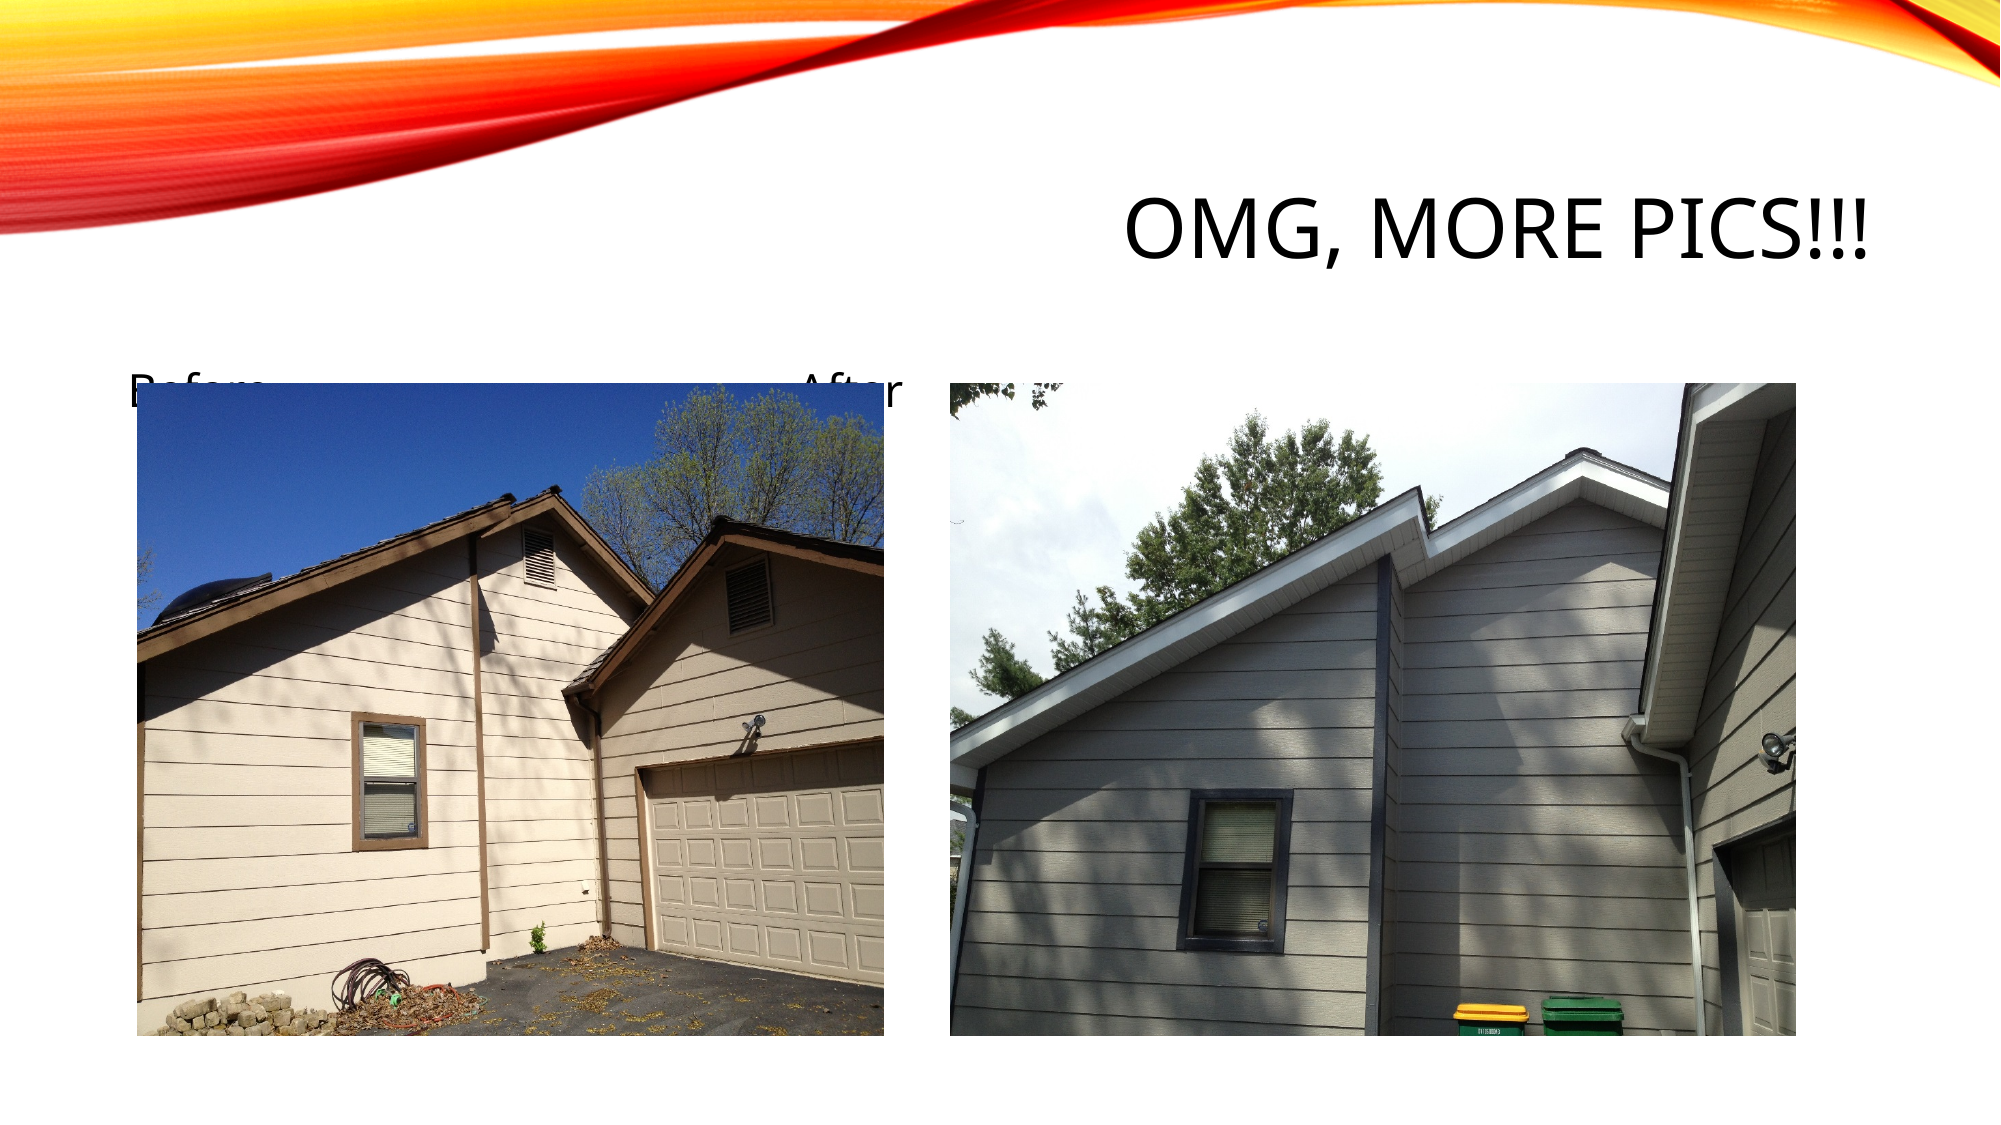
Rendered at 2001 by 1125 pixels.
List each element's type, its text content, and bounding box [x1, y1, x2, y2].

list Before After [112, 360, 1888, 1021]
picture [137, 383, 884, 1036]
picture [0, 0, 2000, 237]
picture [950, 383, 1796, 1036]
title OMG, more pics!!! [474, 125, 1888, 338]
